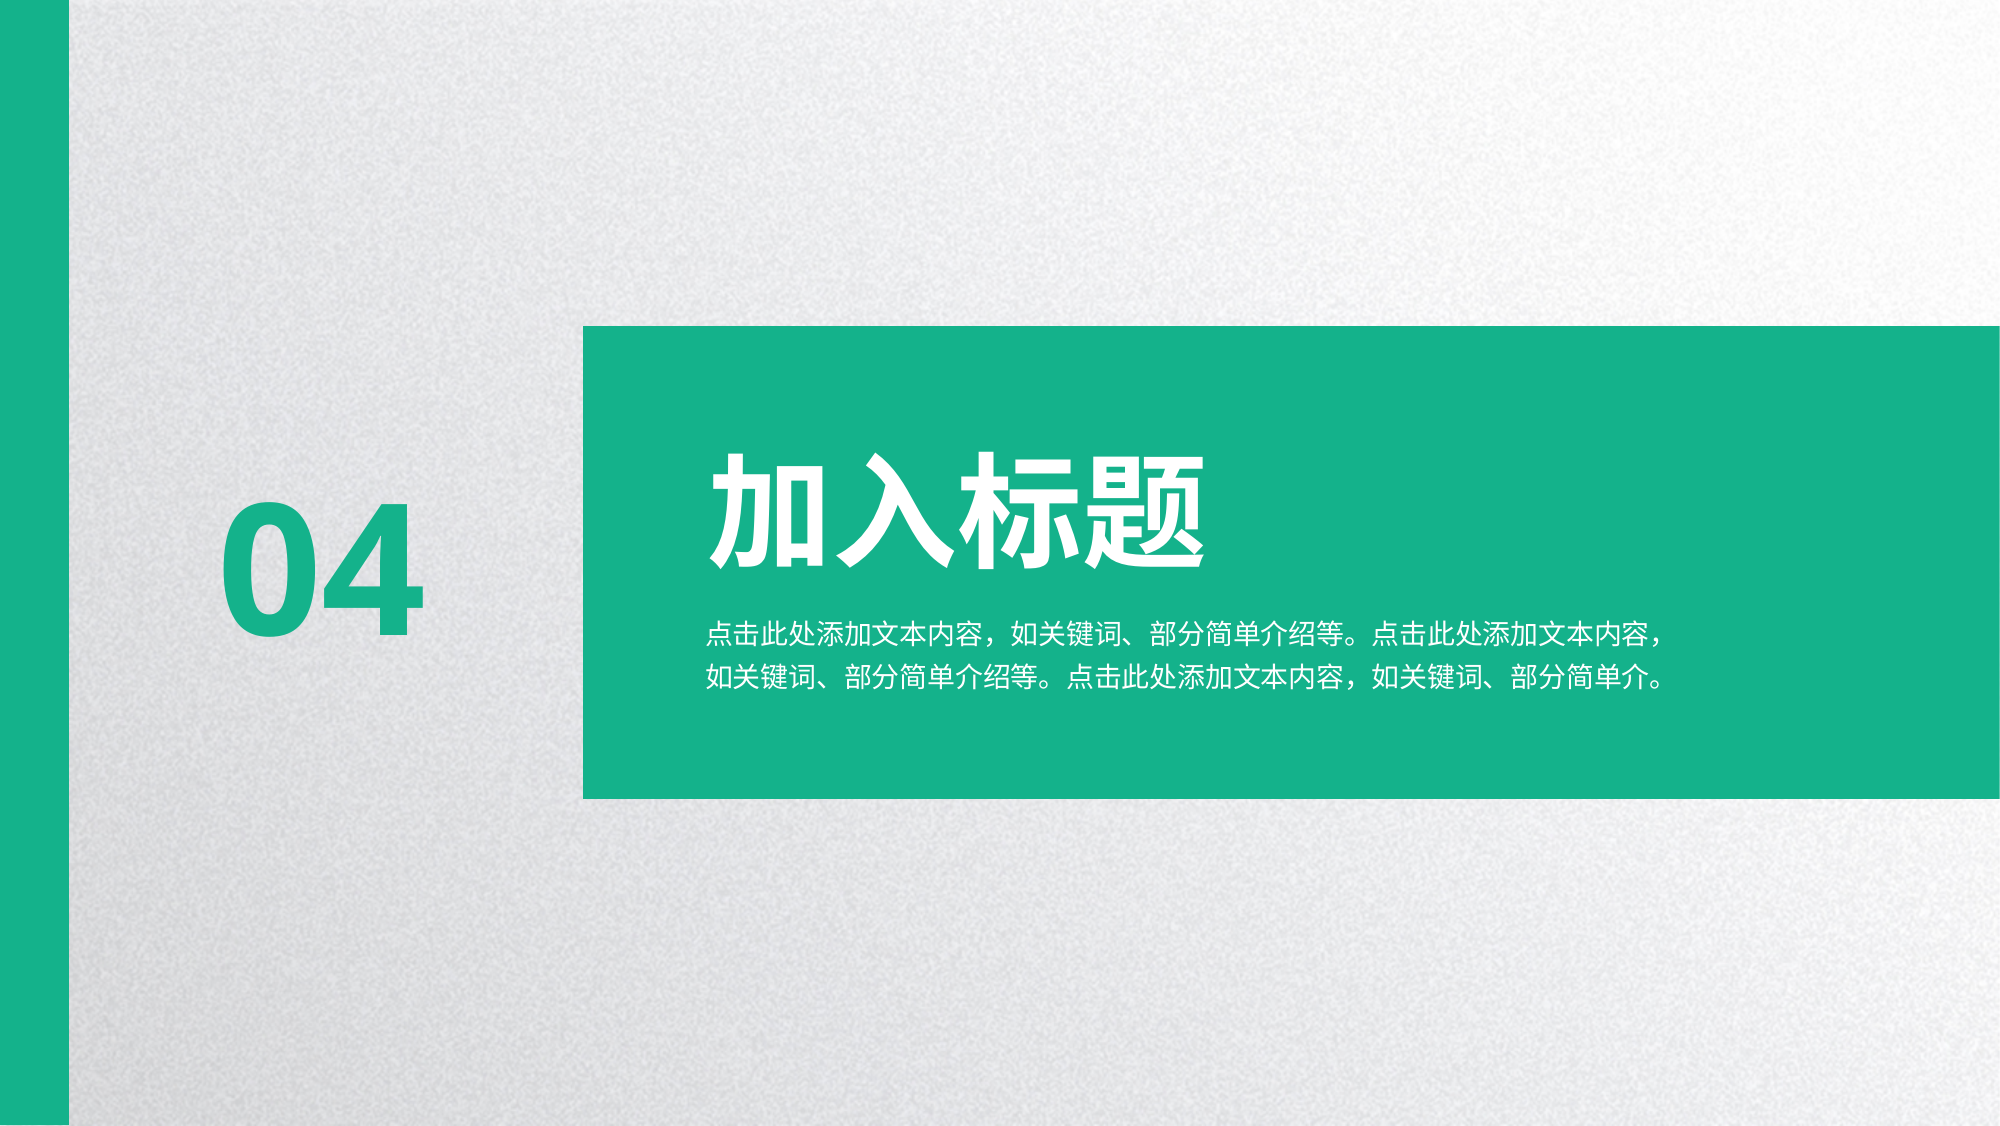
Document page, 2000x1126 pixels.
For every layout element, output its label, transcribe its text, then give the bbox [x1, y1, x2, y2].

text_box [690, 425, 1680, 698]
text_box [582, 325, 2000, 800]
picture [70, 0, 2000, 1126]
text_box [0, 0, 70, 1126]
text_box 04 [127, 367, 517, 757]
